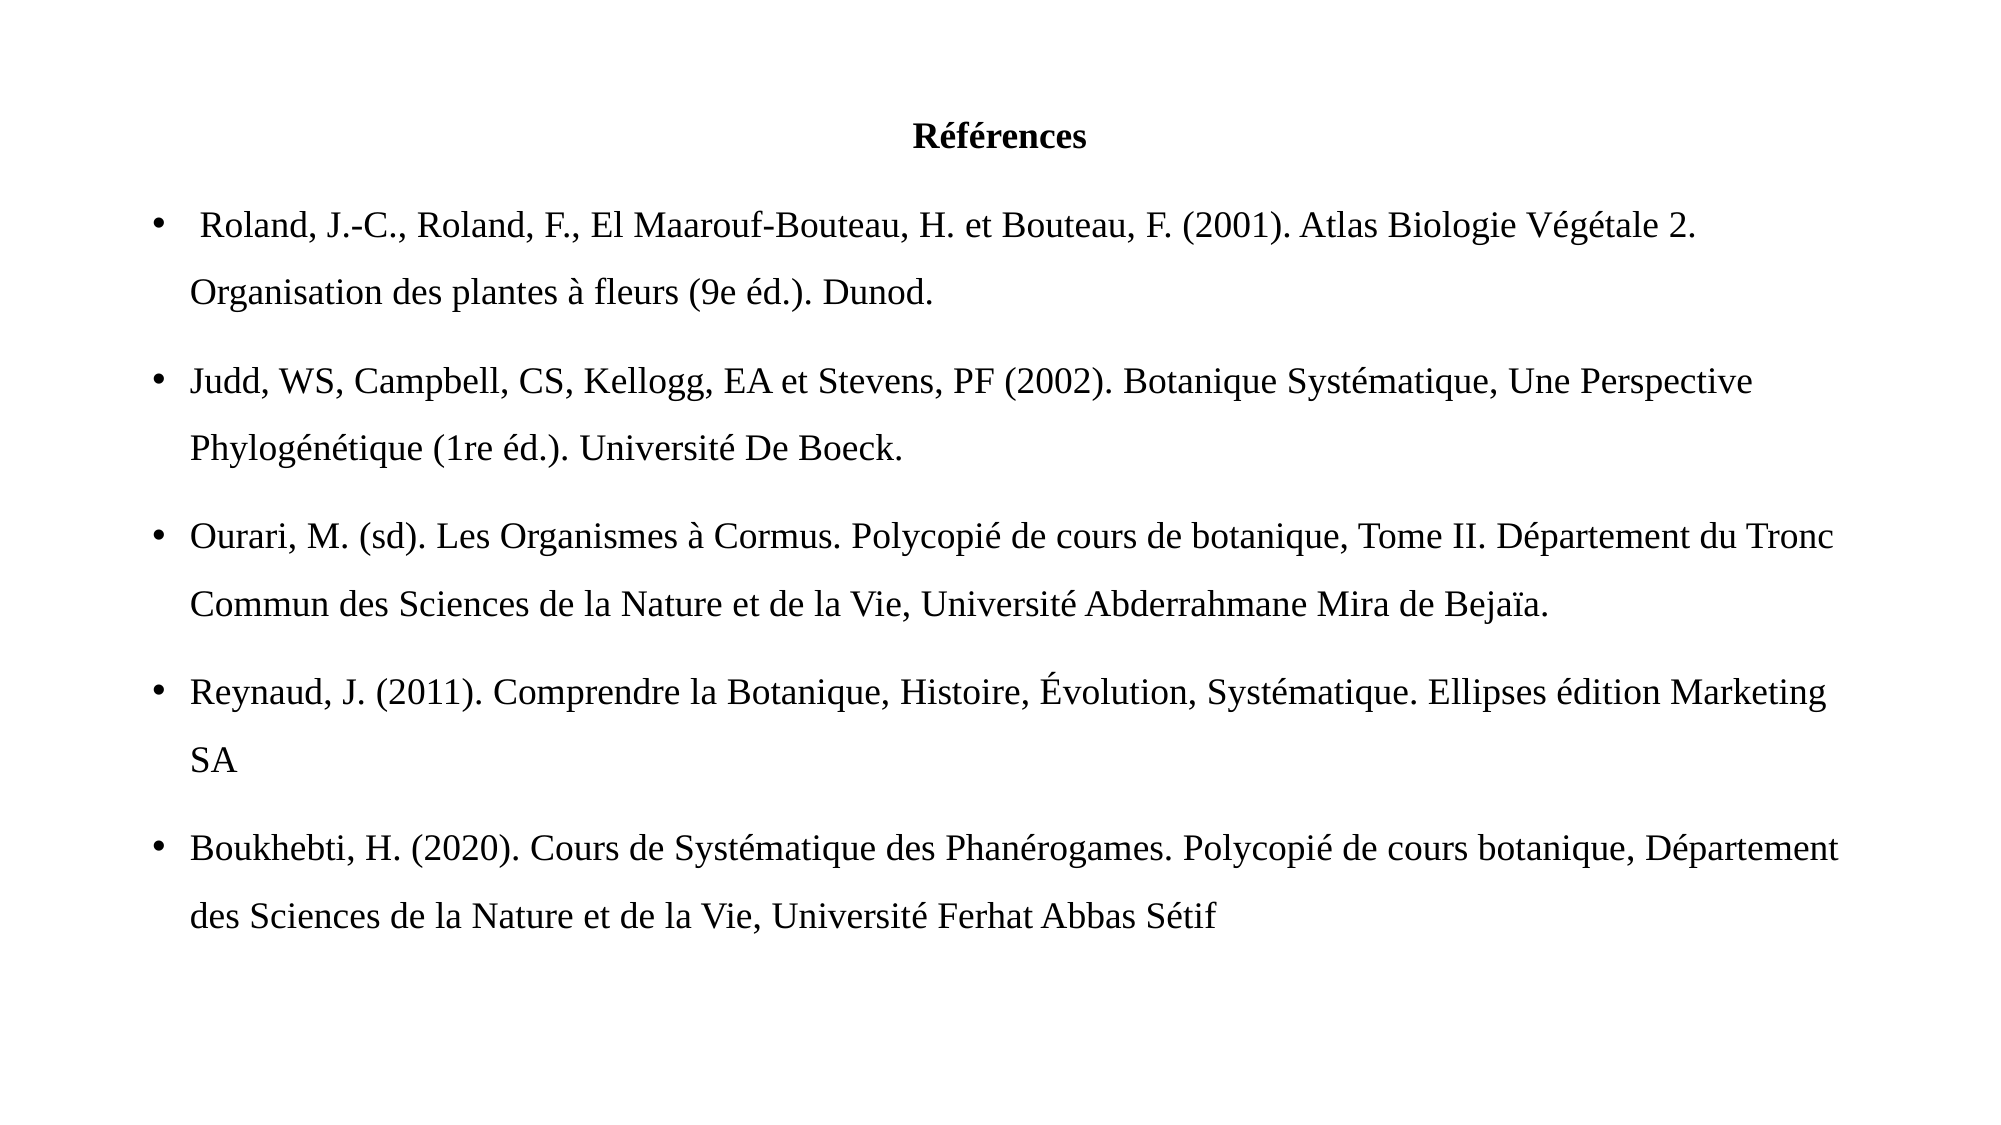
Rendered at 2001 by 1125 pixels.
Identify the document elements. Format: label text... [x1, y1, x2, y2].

list Références Roland, J.-C., Roland, F., El Maarouf-Bouteau, H. et Bouteau, F. (2001). Atlas Biologie Végétale 2. Organisation des plantes à fleurs (9e éd.). Dunod. Judd, WS, Campbell, CS, Kellogg, EA et Stevens, PF (2002). Botanique Systématique, Une Perspective Phylogénétique (1re éd.). Université De Boeck. Ourari, M. (sd). Les Organismes à Cormus. Polycopié de cours de botanique, Tome II. Département du Tronc Commun des Sciences de la Nature et de la Vie, Université Abderrahmane Mira de Bejaïa. Reynaud, J. (2011). Comprendre la Botanique, Histoire, Évolution, Systématique. Ellipses édition Marketing SA Boukhebti, H. (2020). Cours de Systématique des Phanérogames. Polycopié de cours botanique, Département des Sciences de la Nature et de la Vie, Université Ferhat Abbas Sétif [137, 81, 1863, 1014]
